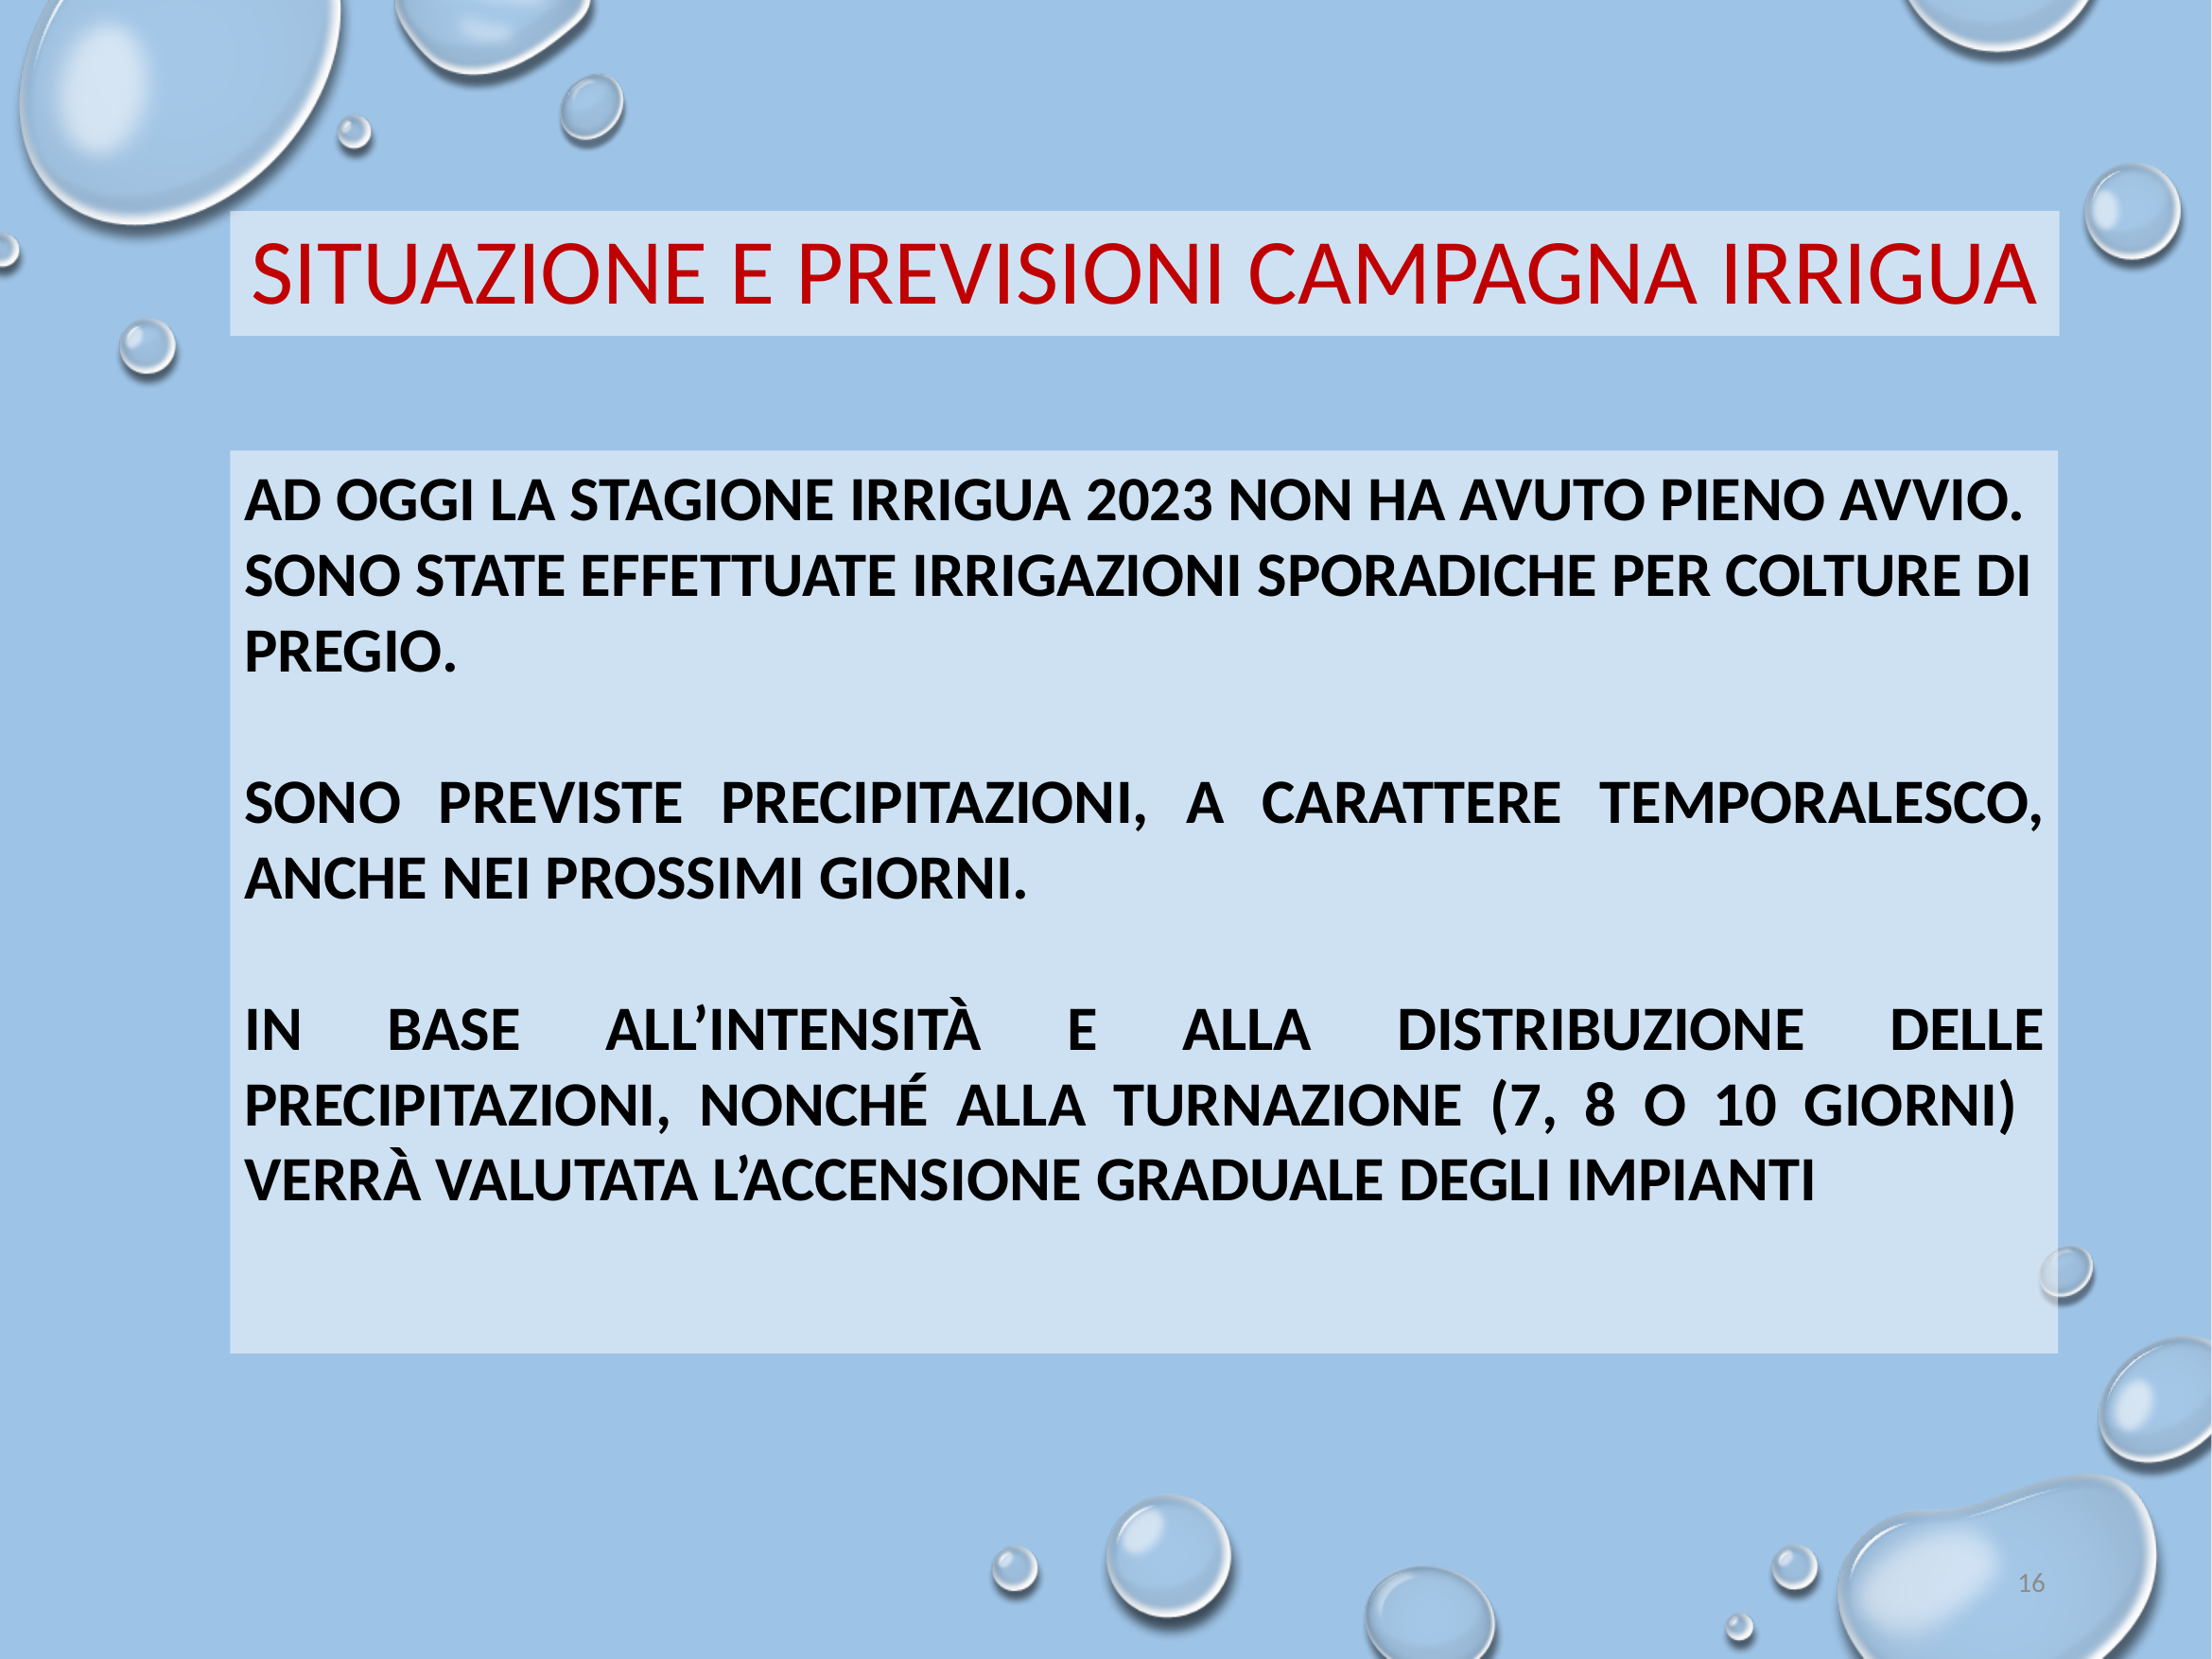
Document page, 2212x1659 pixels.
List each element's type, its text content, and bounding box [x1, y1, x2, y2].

text_box AD OGGI LA STAGIONE IRRIGUA 2023 NON HA AVUTO PIENO AVVIO. SONO STATE EFFETTUATE IRRIGAZIONI SPORADICHE PER COLTURE DI PREGIO. SONO PREVISTE PRECIPITAZIONI, A CARATTERE TEMPORALESCO, ANCHE NEI PROSSIMI GIORNI. IN BASE ALL’INTENSITÀ E ALLA DISTRIBUZIONE DELLE PRECIPITAZIONI, NONCHÉ ALLA TURNAZIONE (7, 8 O 10 GIORNI) VERRÀ VALUTATA L’ACCENSIONE GRADUALE DEGLI IMPIANTI [230, 450, 2059, 1353]
text_box SITUAZIONE E PREVISIONI CAMPAGNA IRRIGUA [230, 211, 2060, 337]
slide_number 16 [1561, 1537, 2060, 1626]
picture [0, 0, 2212, 1659]
